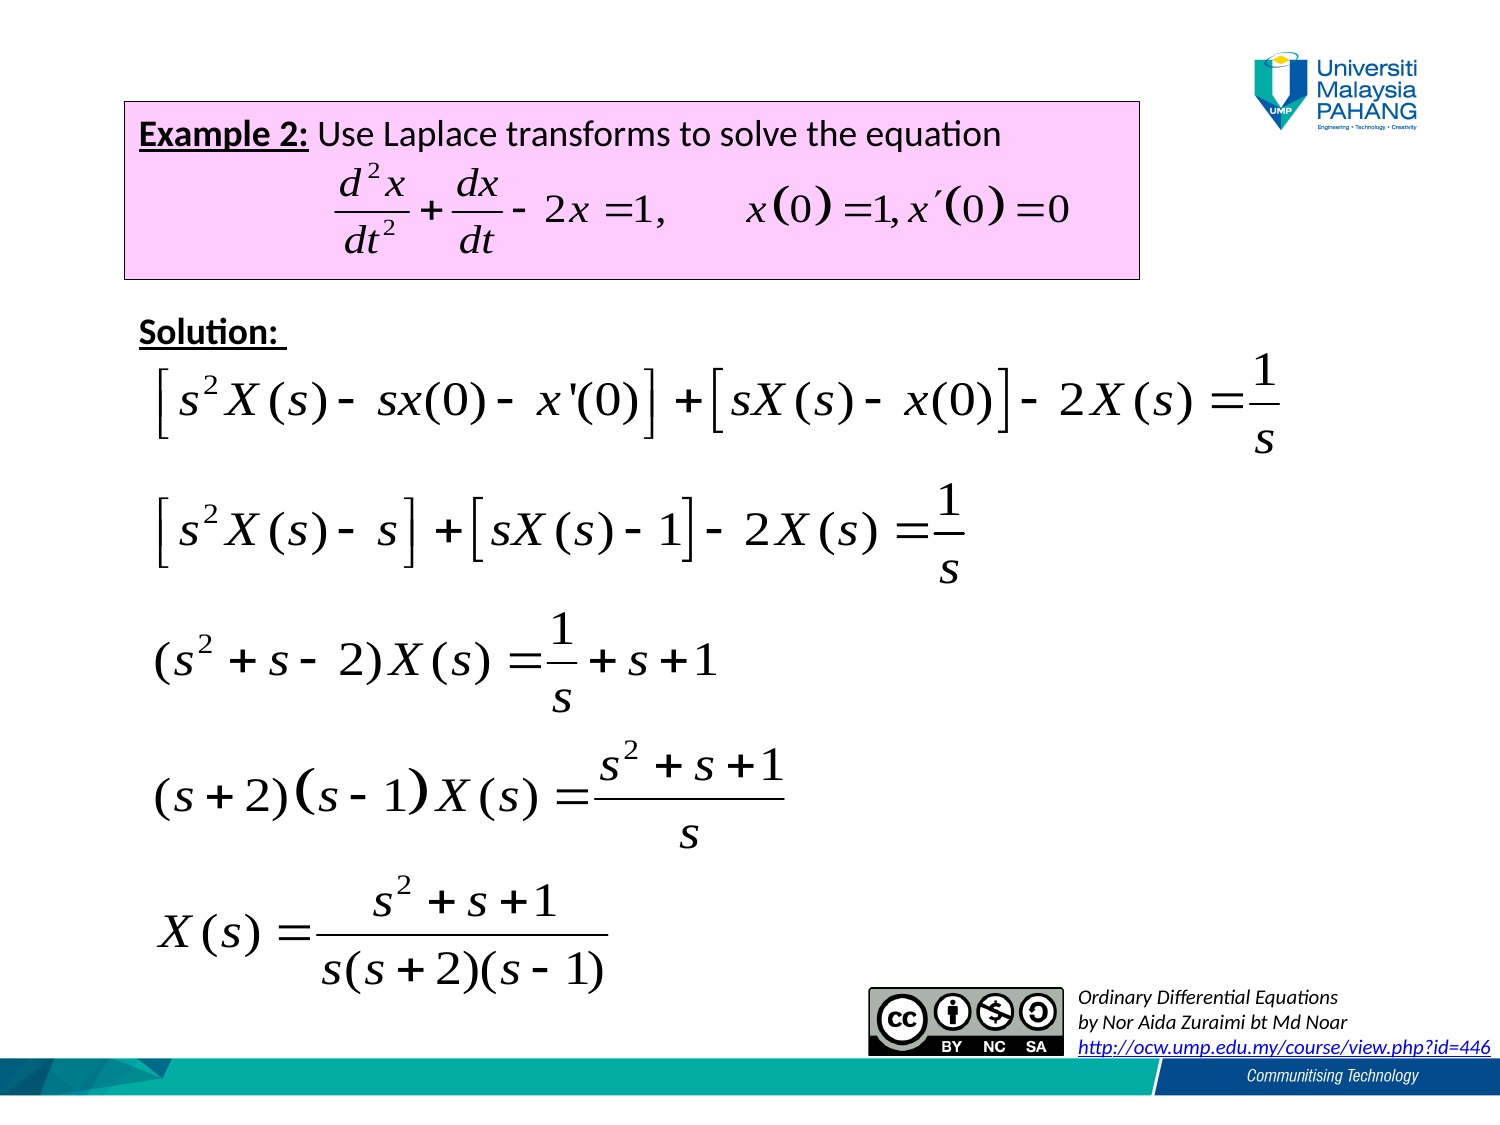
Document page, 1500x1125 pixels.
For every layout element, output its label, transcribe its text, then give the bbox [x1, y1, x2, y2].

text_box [123, 101, 1282, 299]
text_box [145, 337, 1289, 1005]
picture [0, 0, 1500, 1125]
text_box Solution: [123, 299, 1412, 540]
